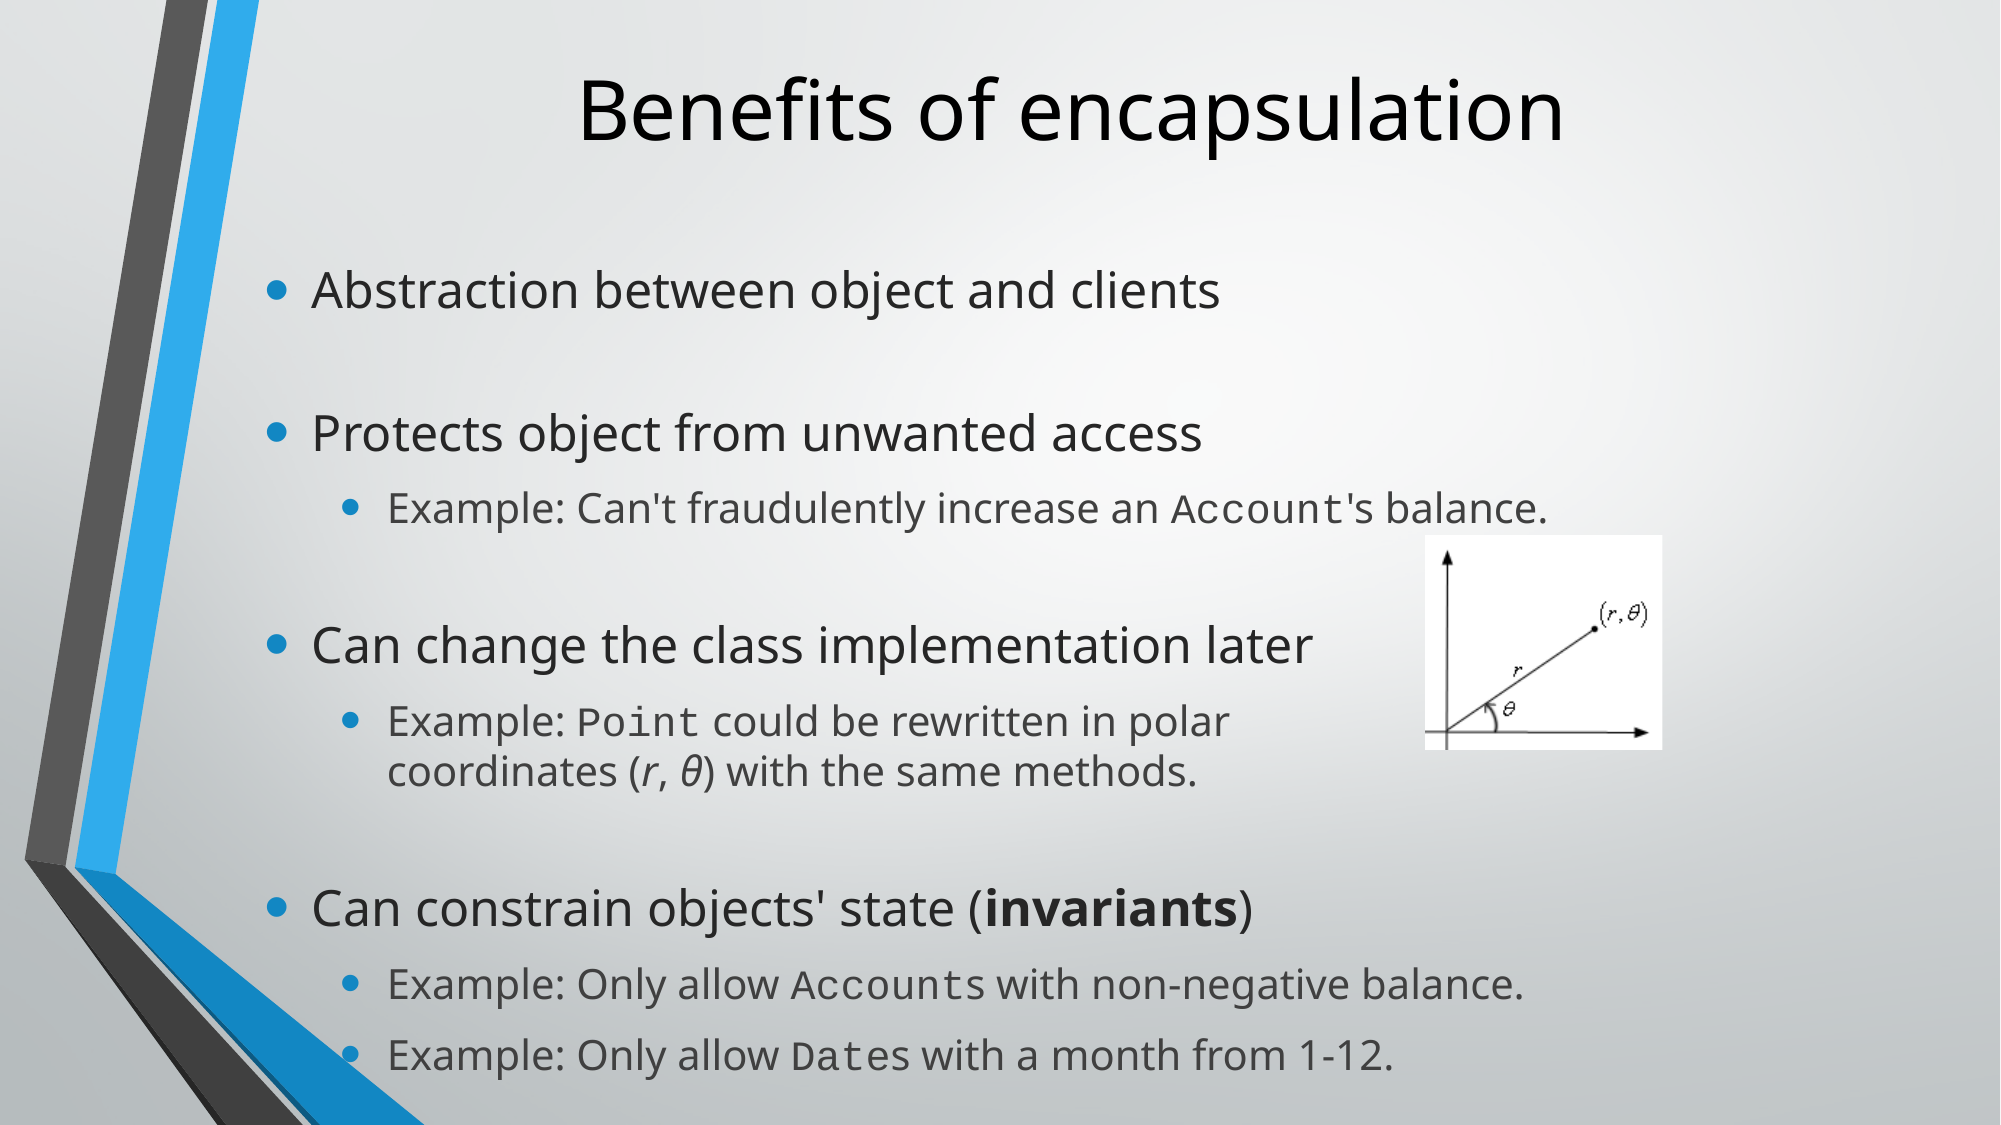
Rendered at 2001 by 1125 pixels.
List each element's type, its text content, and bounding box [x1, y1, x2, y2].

title Benefits of encapsulation [249, 20, 1894, 194]
picture [1424, 534, 1663, 751]
list Abstraction between object and clients Protects object from unwanted access Example: Can't fraudulently increase an Account's balance. Can change the class implementation later Example: Point could be rewritten in polar coordinates (r, θ) with the same methods. Can constrain objects' state (invariants) Example: Only allow Accounts with non-negative balance. Example: Only allow Dates with a month from 1-12. [249, 212, 1750, 1125]
